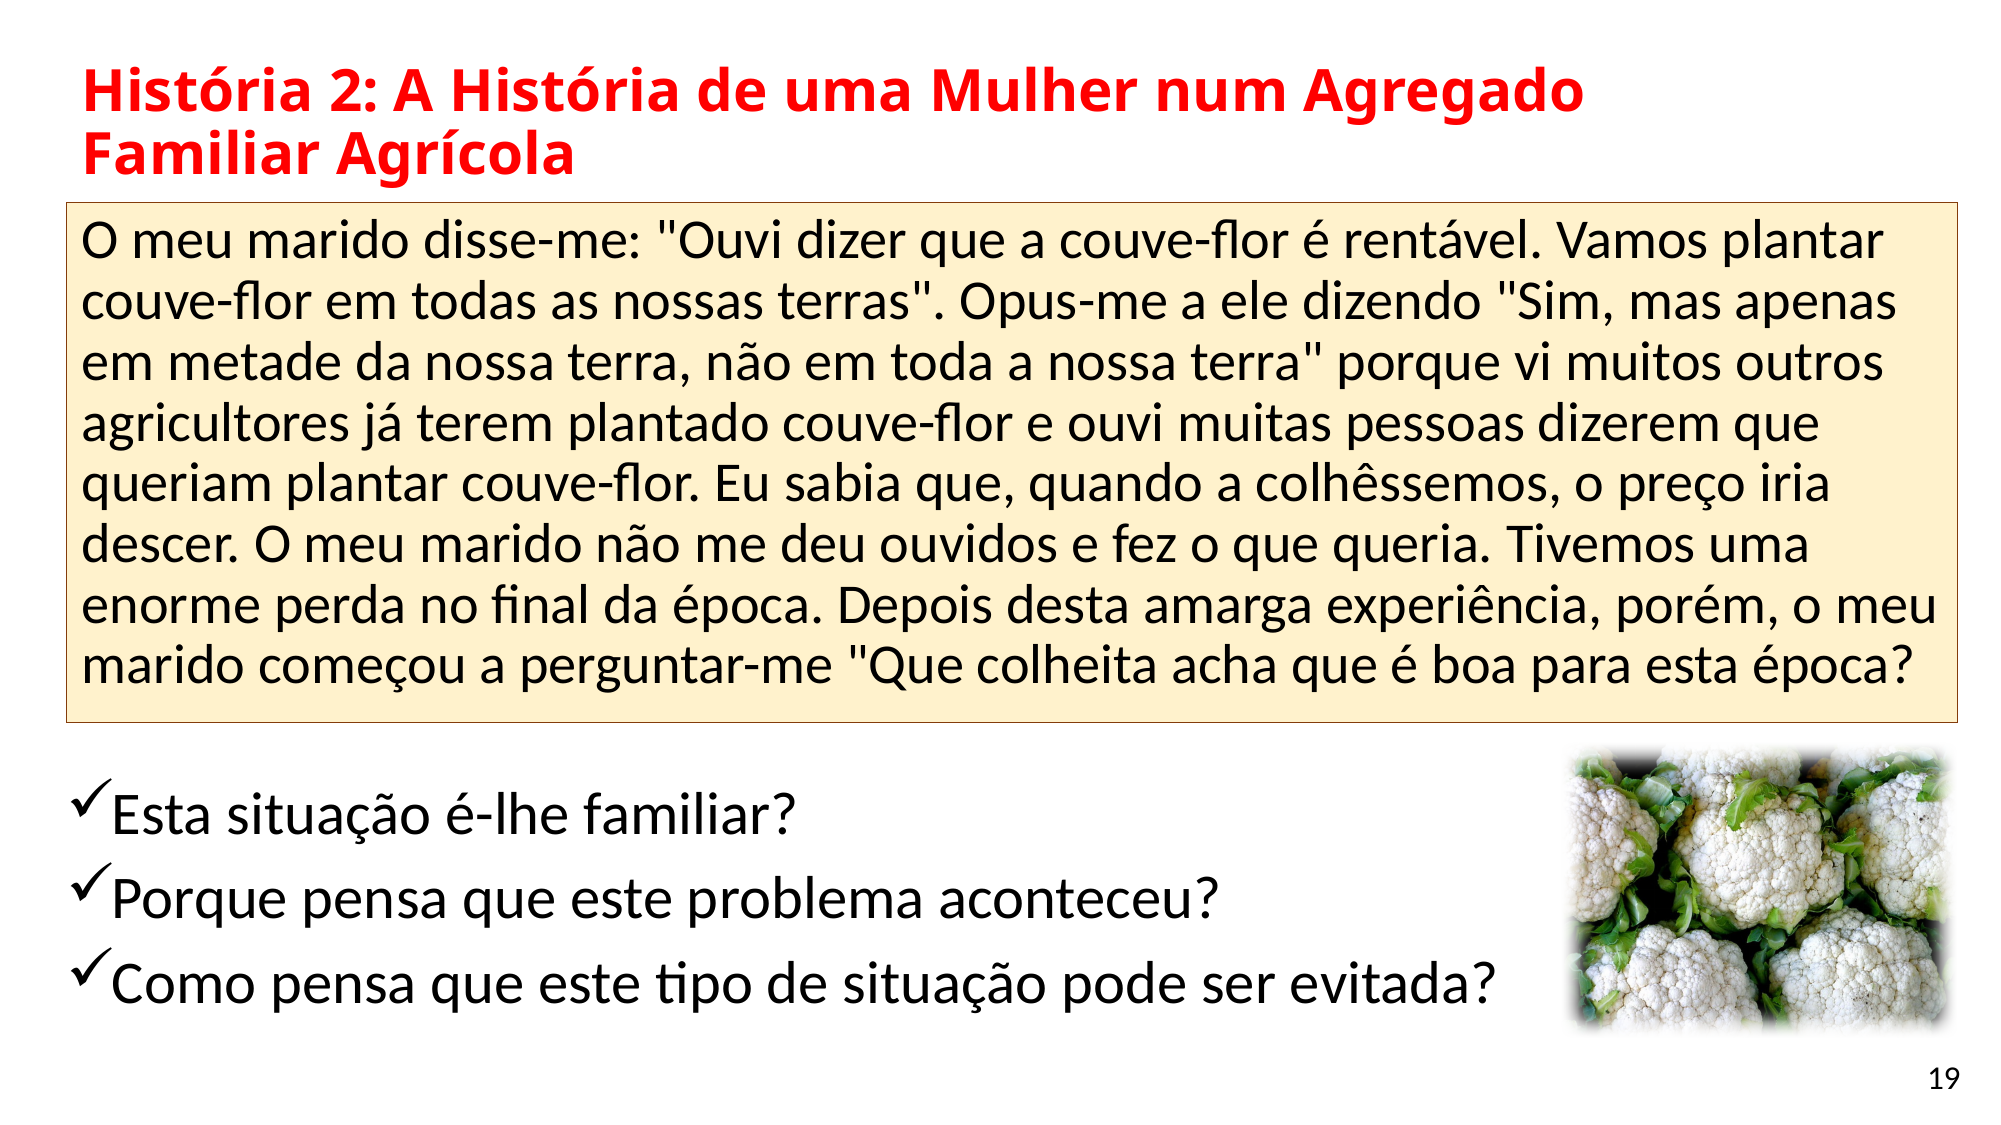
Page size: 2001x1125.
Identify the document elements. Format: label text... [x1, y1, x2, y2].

slide_number 19 [1525, 1046, 1976, 1106]
list O meu marido disse-me: "Ouvi dizer que a couve-flor é rentável. Vamos plantar couve-flor em todas as nossas terras". Opus-me a ele dizendo "Sim, mas apenas em metade da nossa terra, não em toda a nossa terra" porque vi muitos outros agricultores já terem plantado couve-flor e ouvi muitas pessoas dizerem que queriam plantar couve-flor. Eu sabia que, quando a colhêssemos, o preço iria descer. O meu marido não me deu ouvidos e fez o que queria. Tivemos uma enorme perda no final da época. Depois desta amarga experiência, porém, o meu marido começou a perguntar-me "Que colheita acha que é boa para esta época? [66, 202, 1958, 723]
text_box Esta situação é-lhe familiar? Porque pensa que este problema aconteceu? Como pensa que este tipo de situação pode ser evitada? [50, 774, 1578, 1063]
title História 2: A História de uma Mulher num Agregado Familiar Agrícola [66, 53, 1933, 195]
picture [1560, 741, 1958, 1039]
